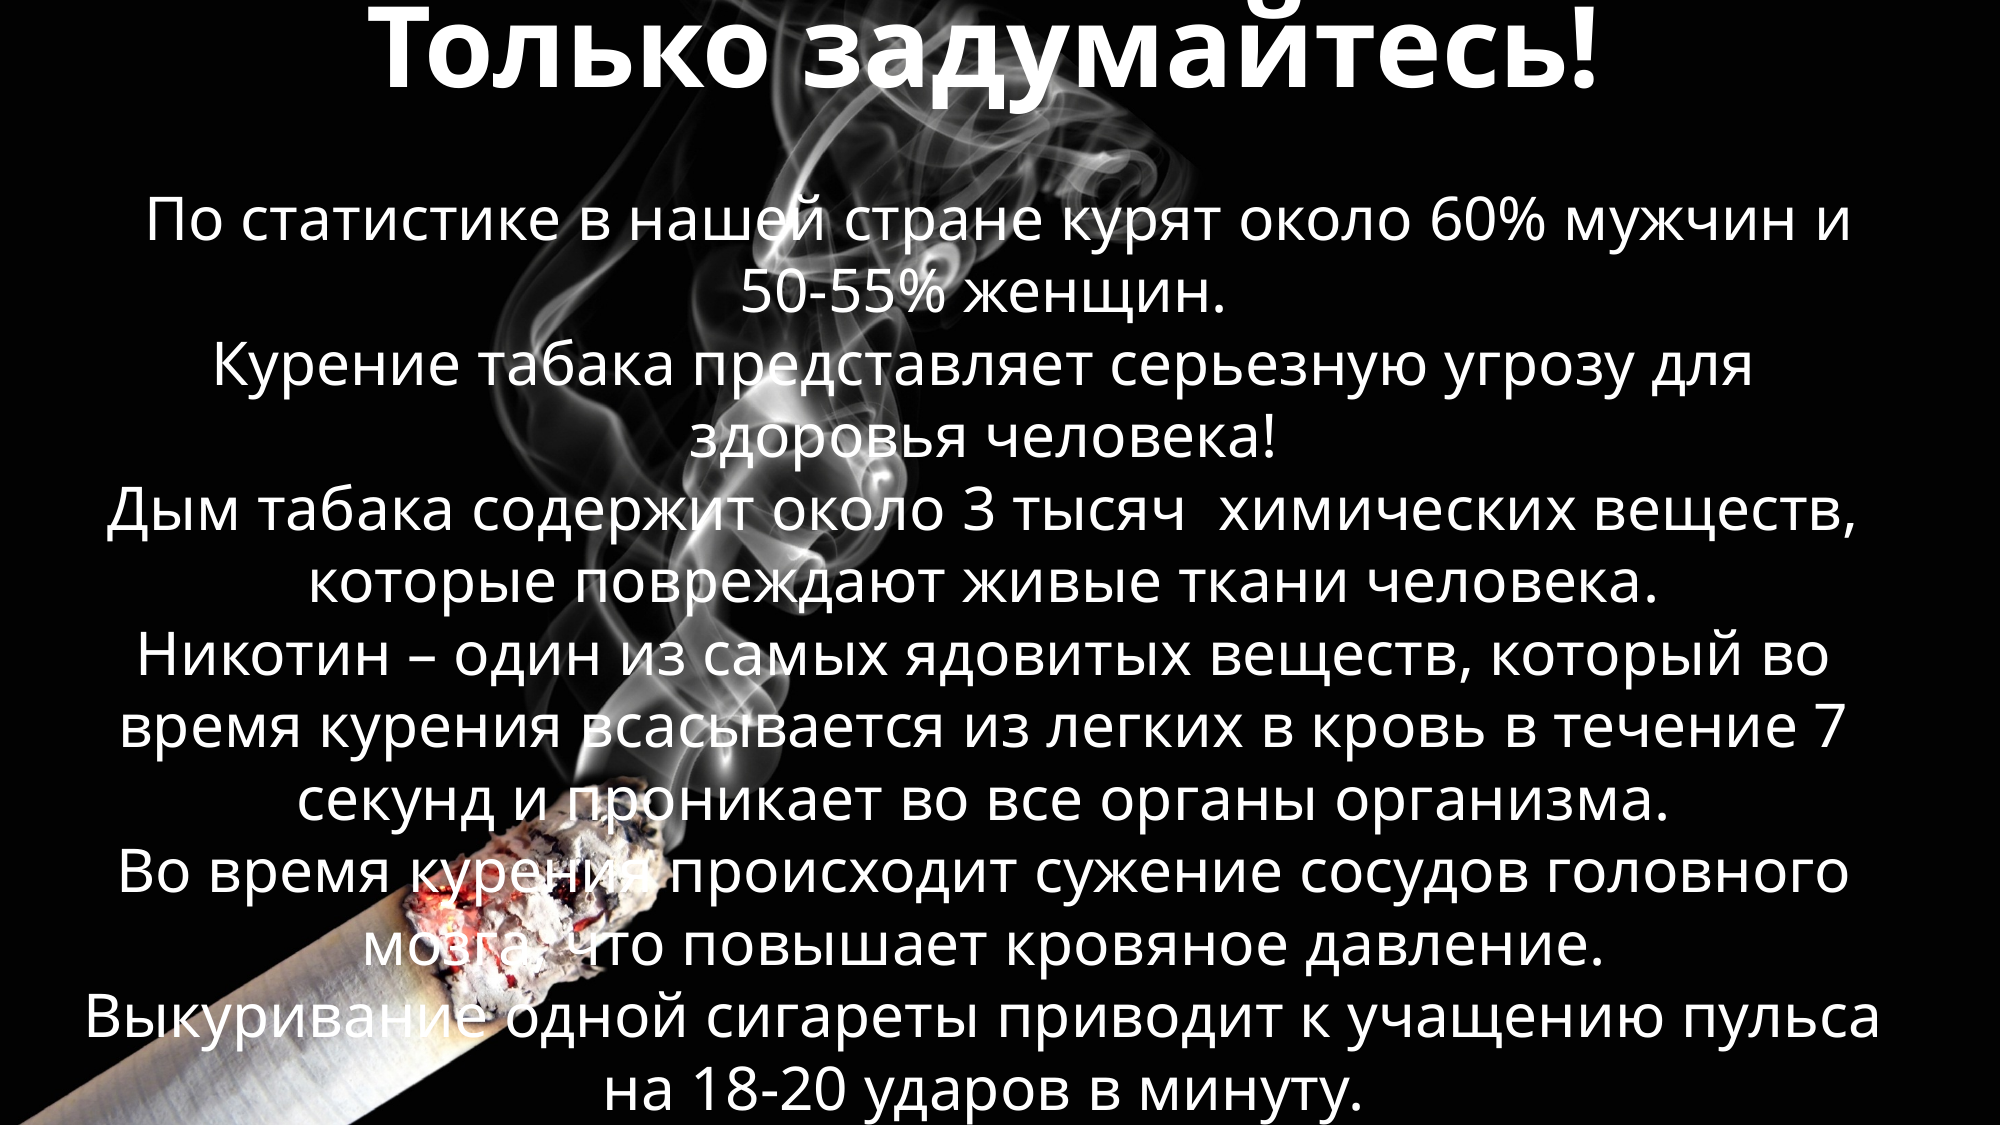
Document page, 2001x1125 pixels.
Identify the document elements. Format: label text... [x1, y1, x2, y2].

title Только задумайтесь! По статистике в нашей стране курят около 60% мужчин и 50-55% женщин. Курение табака представляет серьезную угрозу для здоровья человека! Дым табака содержит около 3 тысяч химических веществ, которые повреждают живые ткани человека. Никотин – один из самых ядовитых веществ, который во время курения всасывается из легких в кровь в течение 7 секунд и проникает во все органы организма. Во время курения происходит сужение сосудов головного мозга, что повышает кровяное давление. Выкуривание одной сигареты приводит к учащению пульса на 18-20 ударов в минуту. [1519, 97, 1913, 1125]
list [18, 0, 1519, 1125]
